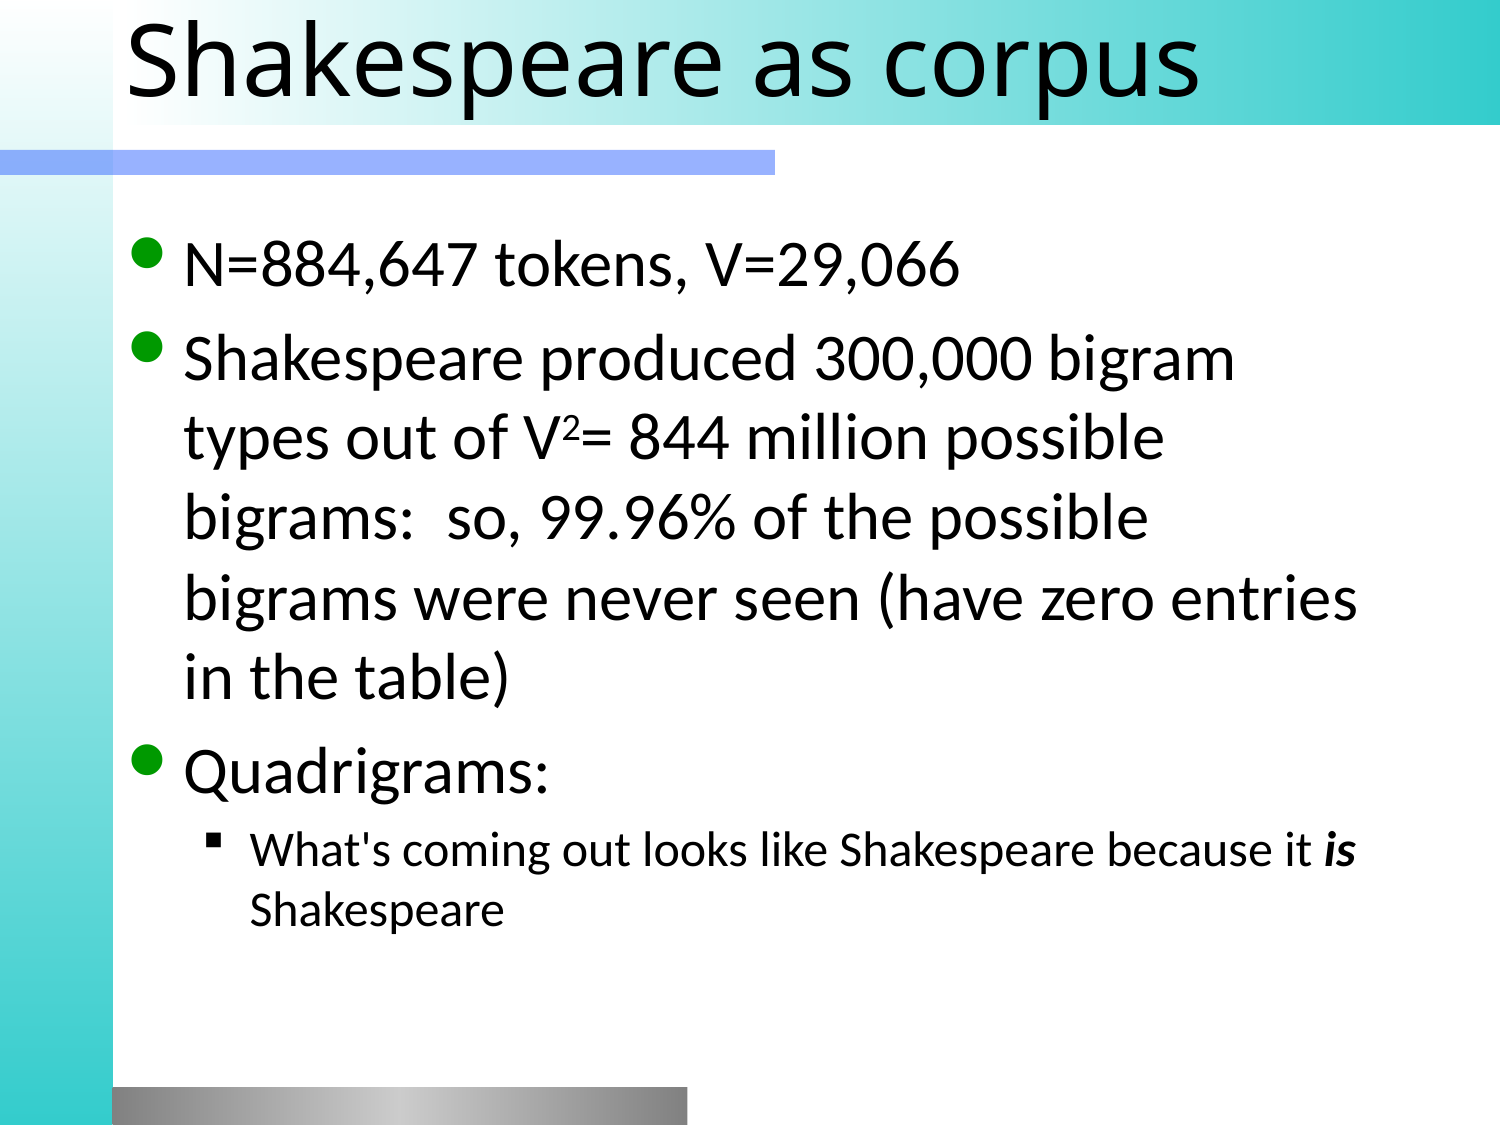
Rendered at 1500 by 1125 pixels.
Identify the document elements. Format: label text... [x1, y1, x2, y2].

list N=884,647 tokens, V=29,066 Shakespeare produced 300,000 bigram types out of V2= 844 million possible bigrams: so, 99.96% of the possible bigrams were never seen (have zero entries in the table) Quadrigrams: What's coming out looks like Shakespeare because it is Shakespeare [112, 212, 1388, 1006]
title Shakespeare as corpus [110, 0, 1386, 151]
